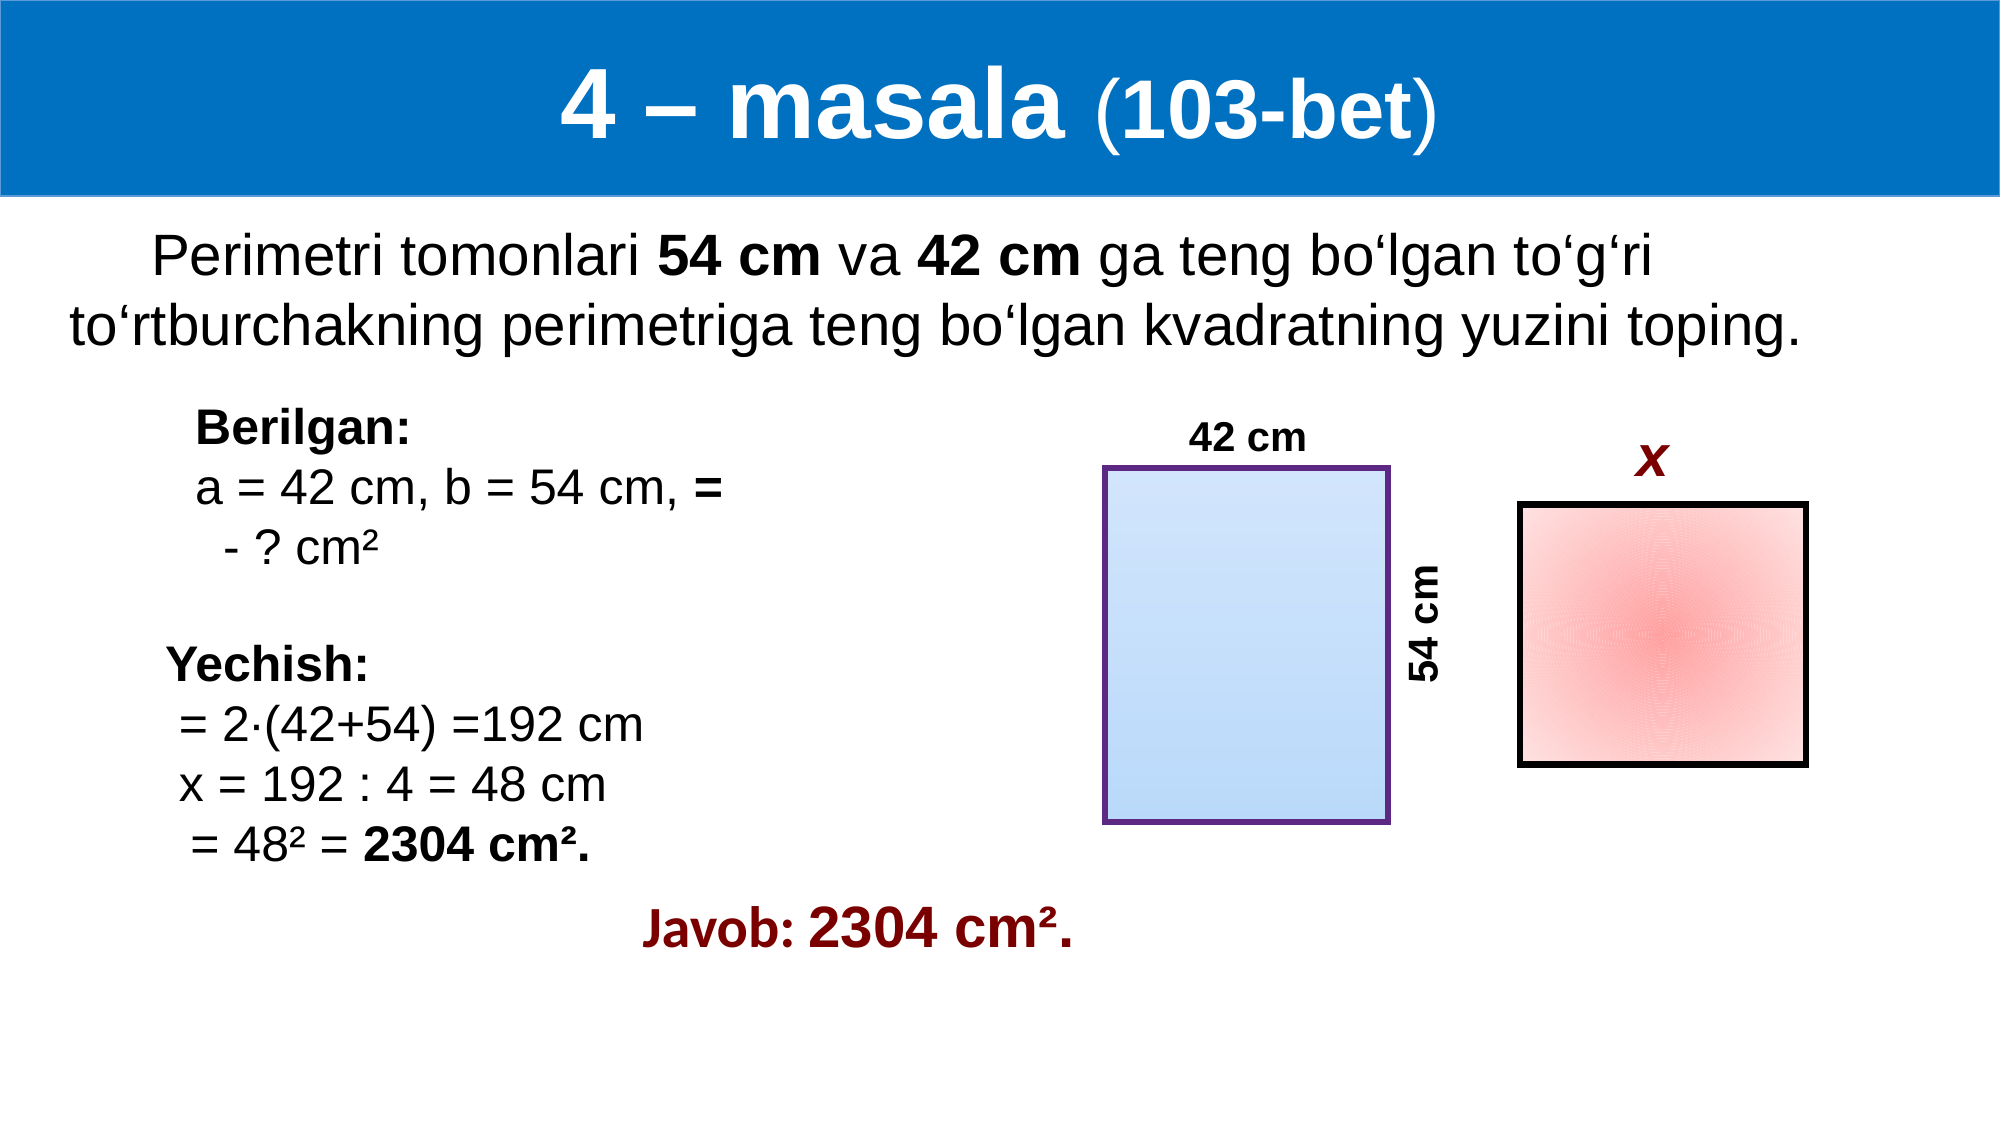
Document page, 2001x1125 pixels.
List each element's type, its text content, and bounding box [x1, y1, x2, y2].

text_box 4 – masala (103-bet) [0, 0, 2000, 197]
text_box 42 cm [1174, 402, 1323, 468]
text_box Perimetri tomonlari 54 cm va 42 cm ga teng bo‘lgan to‘g‘ri to‘rtburchakning perimetriga teng bo‘lgan kvadratning yuzini toping. [54, 209, 1945, 365]
text_box [1519, 504, 1807, 765]
text_box Javob: 2304 cm². [627, 881, 1090, 1012]
text_box 54 cm [1388, 550, 1454, 698]
text_box x [1621, 411, 1684, 496]
text_box [1104, 467, 1389, 823]
